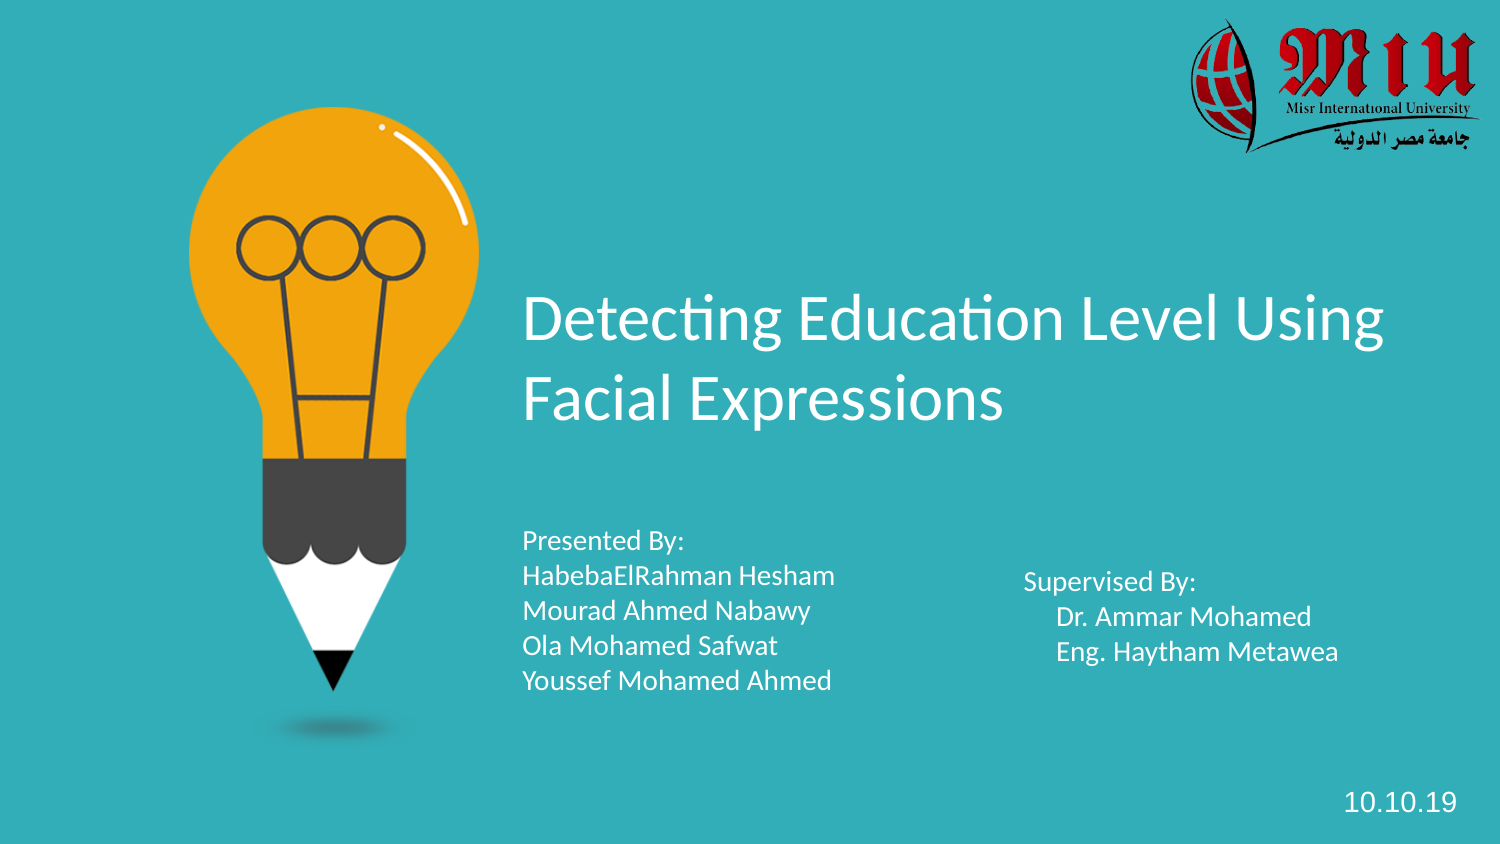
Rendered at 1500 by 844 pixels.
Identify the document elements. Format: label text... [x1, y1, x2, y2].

text_box Supervised By: Dr. Ammar Mohamed Eng. Haytham Metawea [1008, 555, 1500, 675]
picture [189, 107, 479, 751]
list Detecting Education Level Using Facial Expressions [507, 258, 1426, 450]
picture [1186, 16, 1484, 158]
list Presented By: HabebaElRahman Hesham Mourad Ahmed Nabawy Ola Mohamed Safwat Youssef Mohamed Ahmed [507, 555, 1376, 698]
text_box 10.10.19 [1328, 776, 1500, 826]
